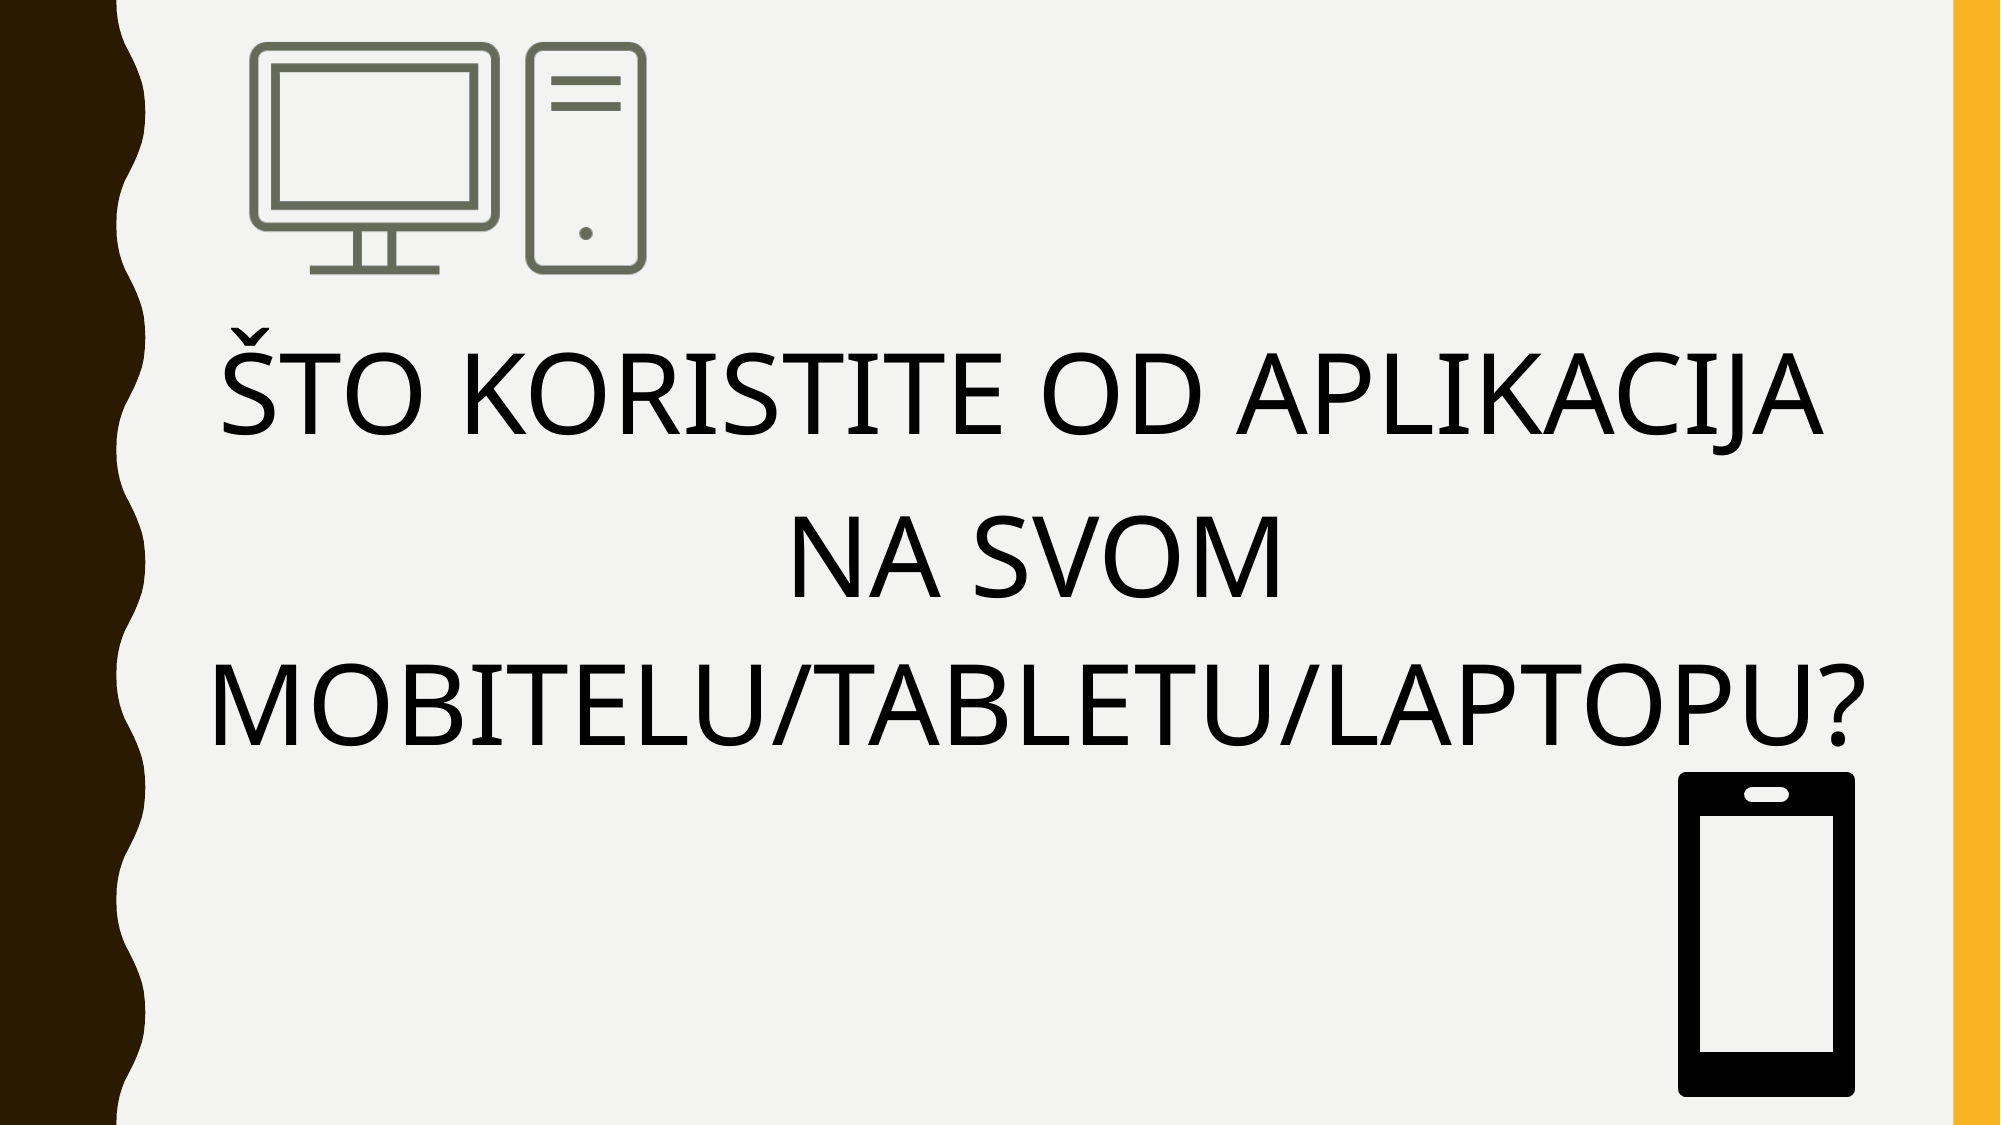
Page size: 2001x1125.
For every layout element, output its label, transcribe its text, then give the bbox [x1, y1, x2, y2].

picture [241, 0, 655, 369]
list ŠTO KORISTITE OD APLIKACIJA NA SVOM MOBITELU/TABLETU/LAPTOPU? [57, 300, 2000, 891]
picture [1589, 757, 1943, 1111]
